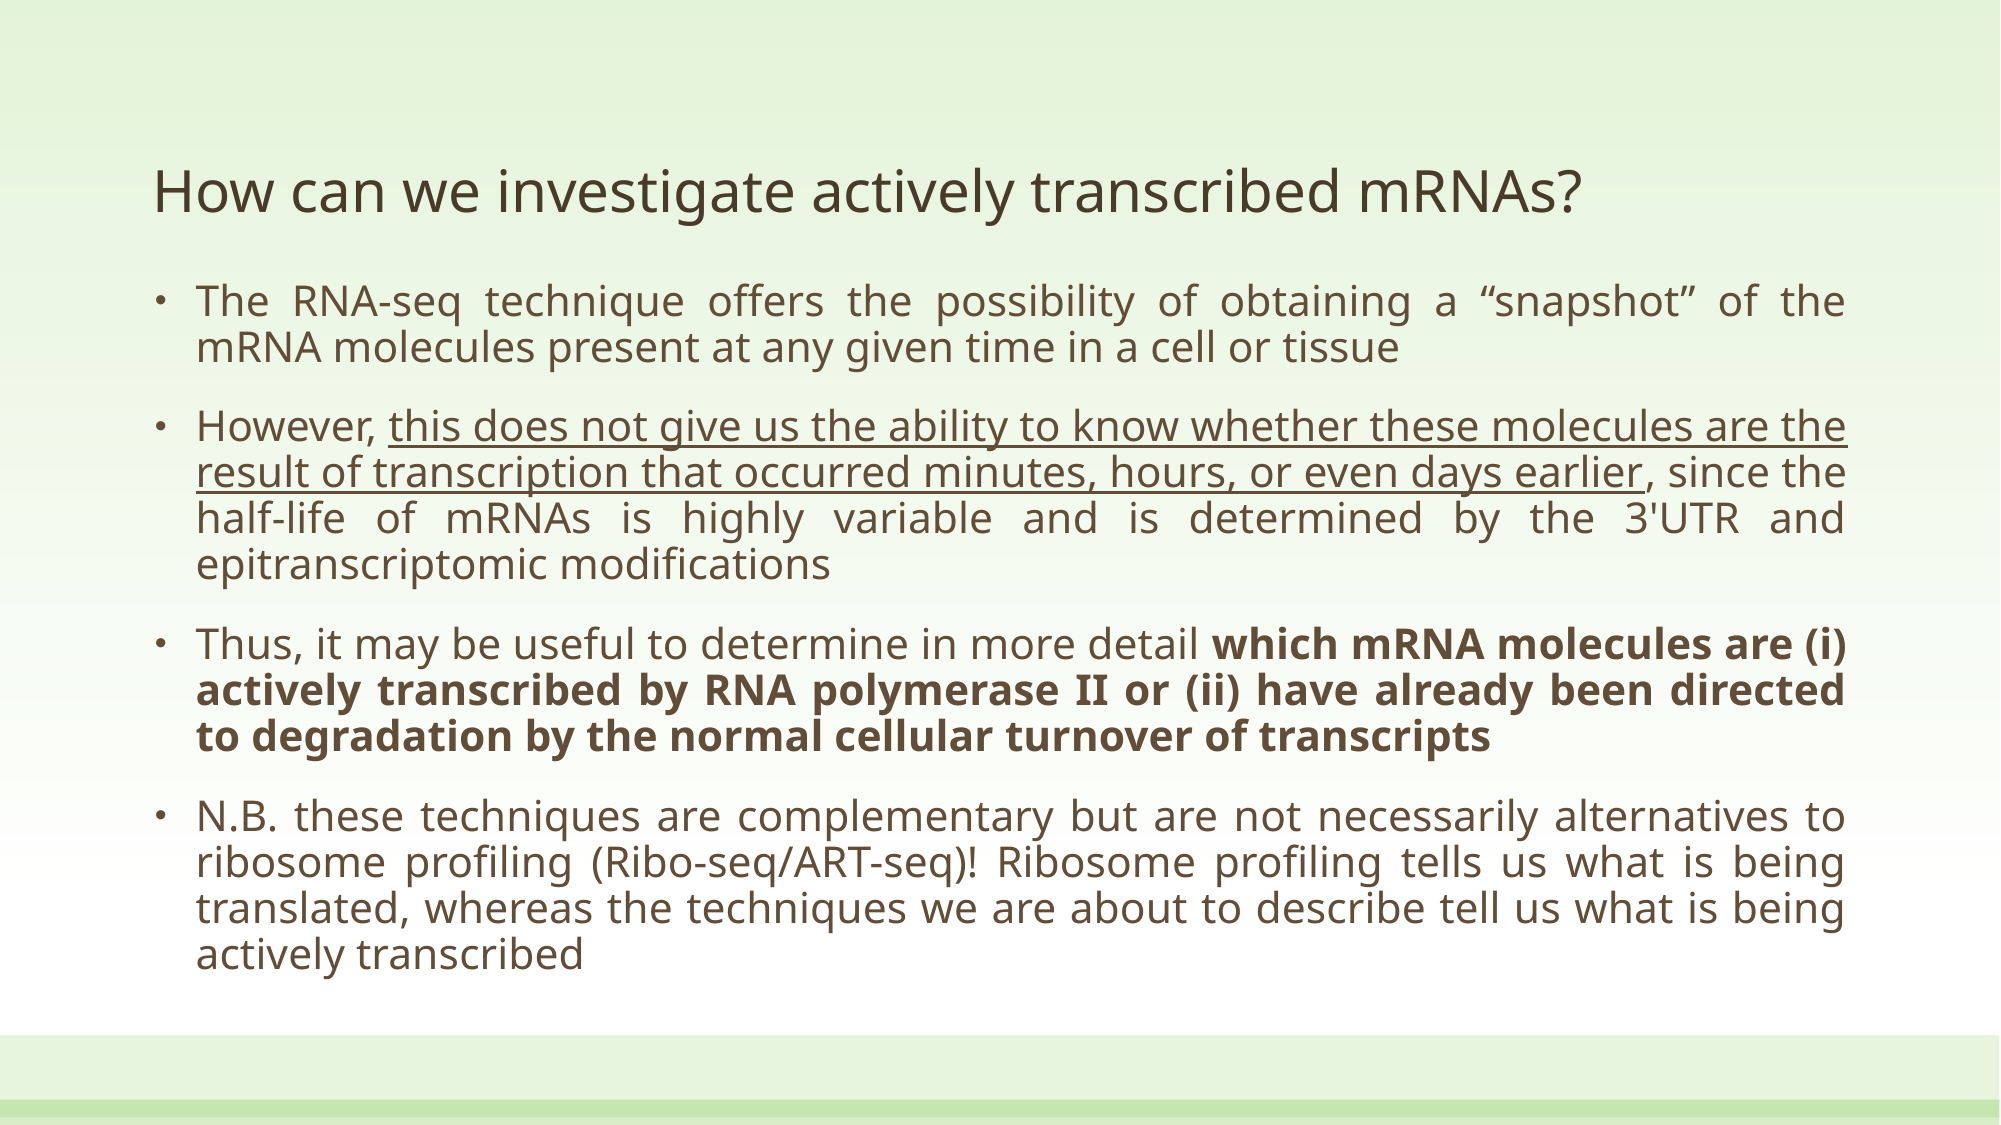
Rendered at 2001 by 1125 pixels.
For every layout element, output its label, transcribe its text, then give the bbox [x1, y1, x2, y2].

title How can we investigate actively transcribed mRNAs? [137, 128, 1863, 233]
list The RNA-seq technique offers the possibility of obtaining a “snapshot” of the mRNA molecules present at any given time in a cell or tissue However, this does not give us the ability to know whether these molecules are the result of transcription that occurred minutes, hours, or even days earlier, since the half-life of mRNAs is highly variable and is determined by the 3'UTR and epitranscriptomic modifications Thus, it may be useful to determine in more detail which mRNA molecules are (i) actively transcribed by RNA polymerase II or (ii) have already been directed to degradation by the normal cellular turnover of transcripts N.B. these techniques are complementary but are not necessarily alternatives to ribosome profiling (Ribo-seq/ART-seq)! Ribosome profiling tells us what is being translated, whereas the techniques we are about to describe tell us what is being actively transcribed [137, 271, 1863, 988]
